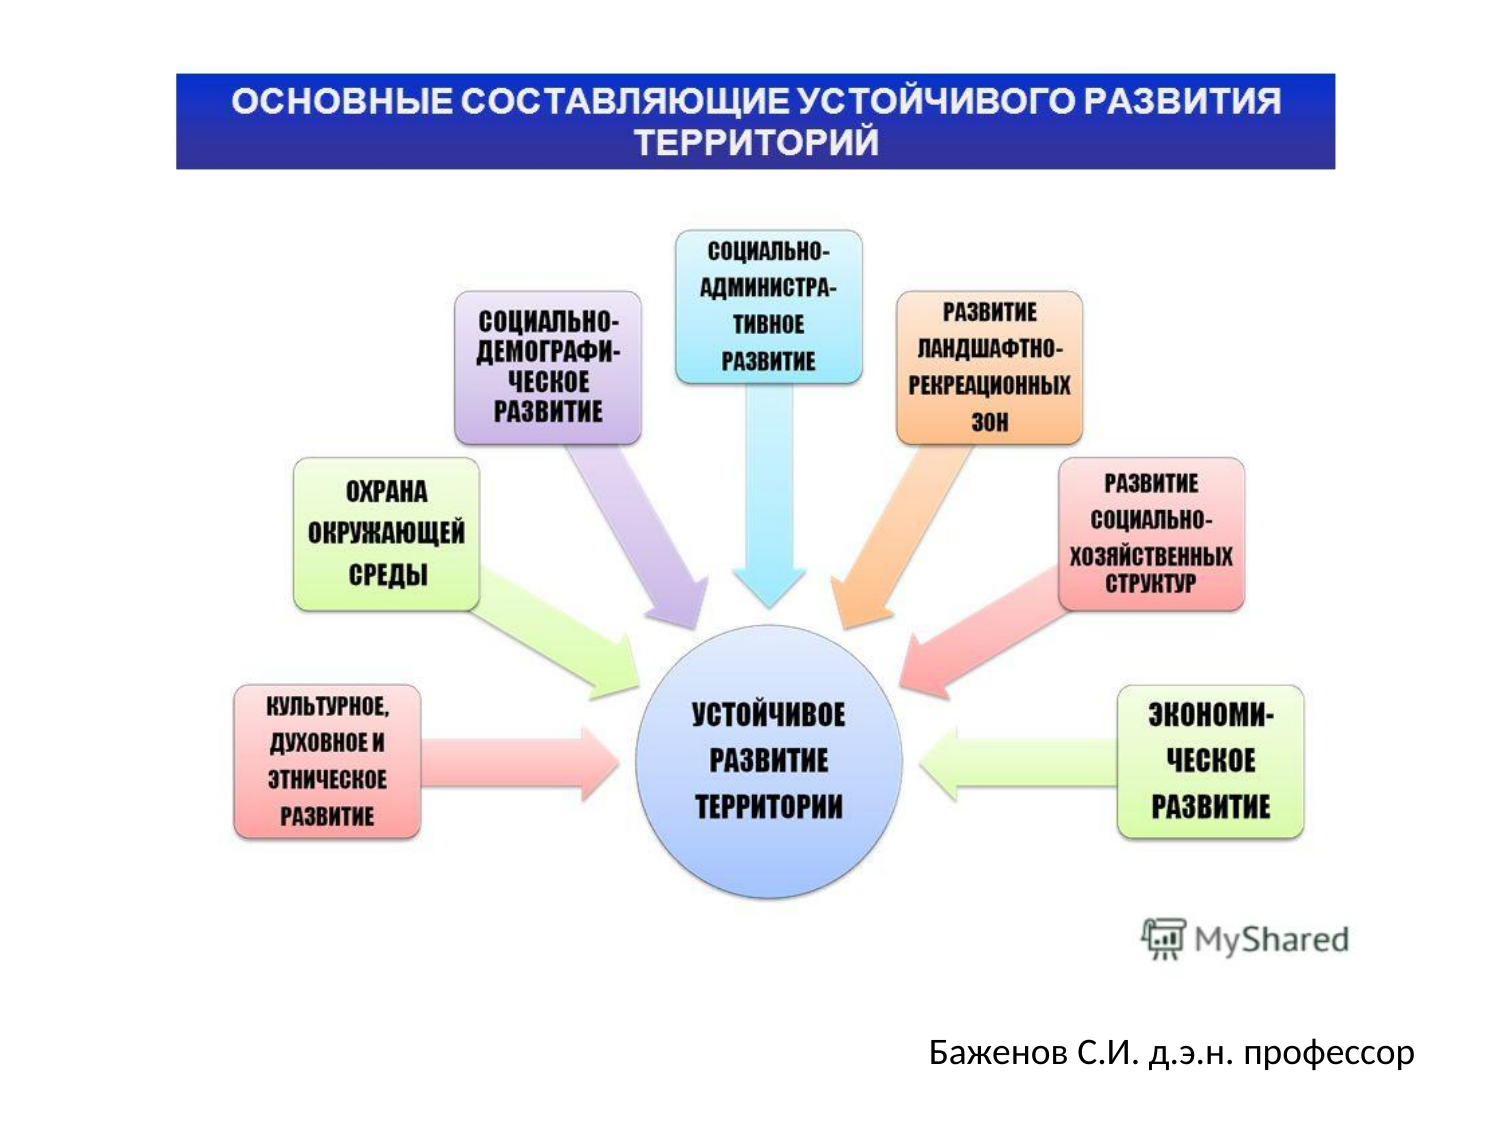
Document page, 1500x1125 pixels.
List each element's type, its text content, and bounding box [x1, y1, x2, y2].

text_box Баженов С.И. д.э.н. профессор [913, 1019, 1500, 1080]
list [111, 66, 1400, 998]
